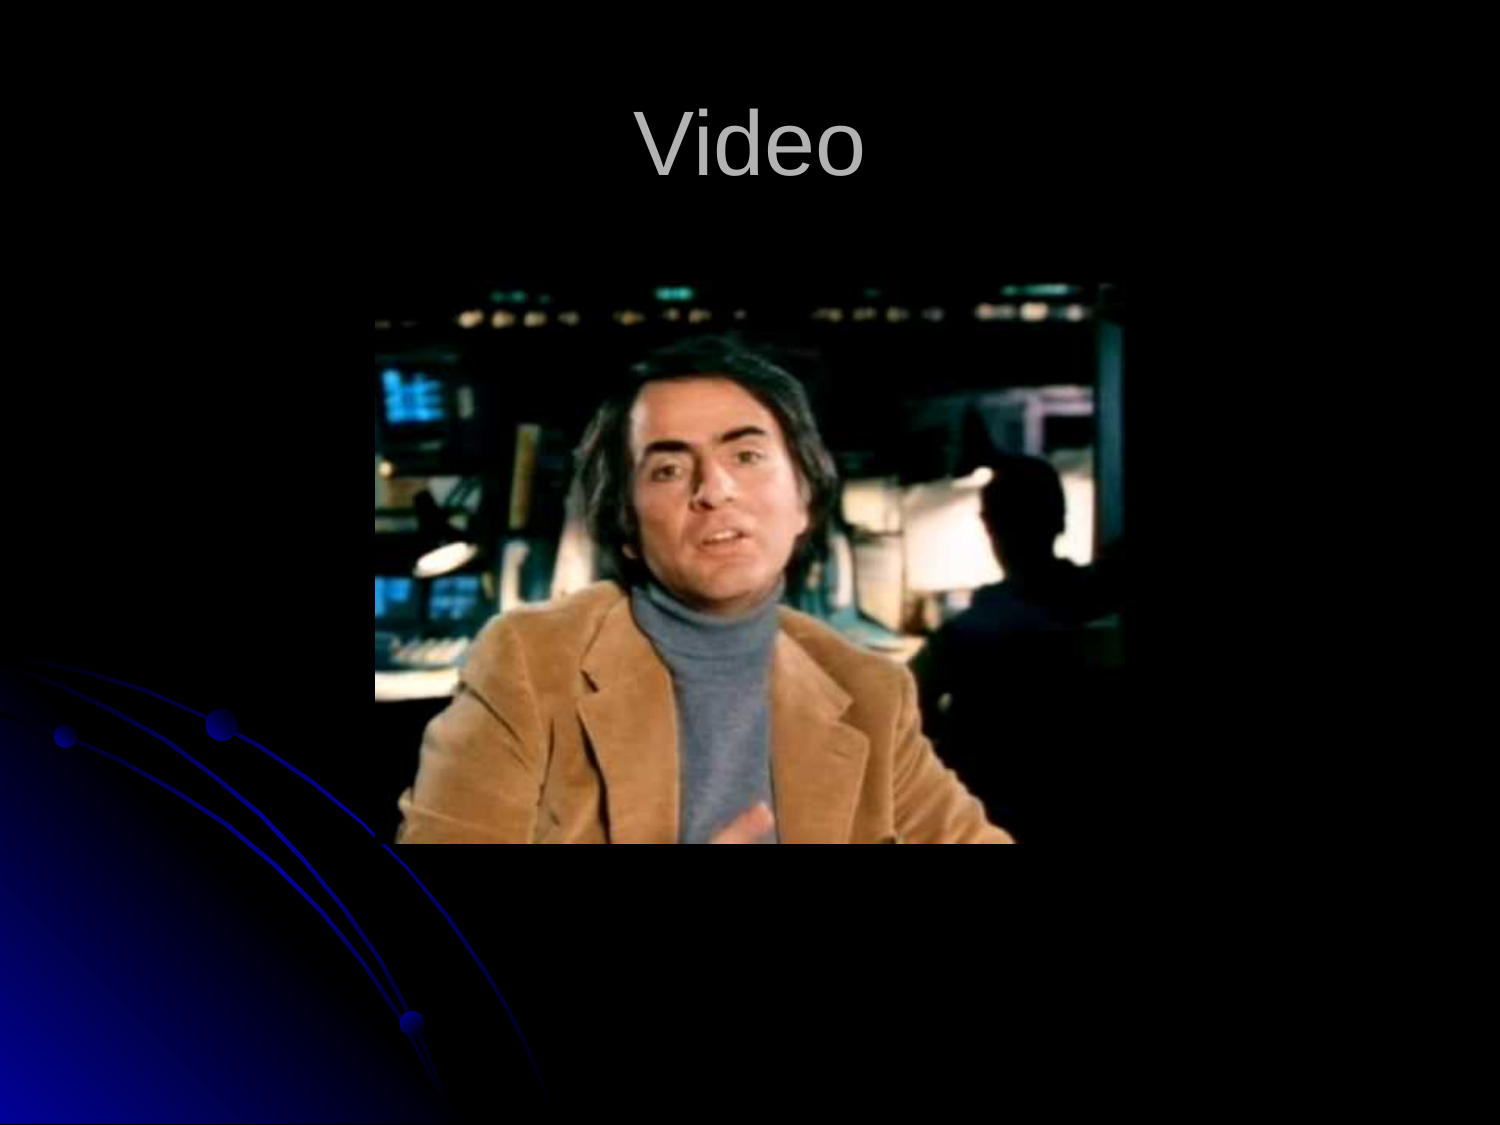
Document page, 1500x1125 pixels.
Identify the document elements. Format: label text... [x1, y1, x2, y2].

picture [374, 281, 1126, 844]
title Video [75, 45, 1425, 233]
